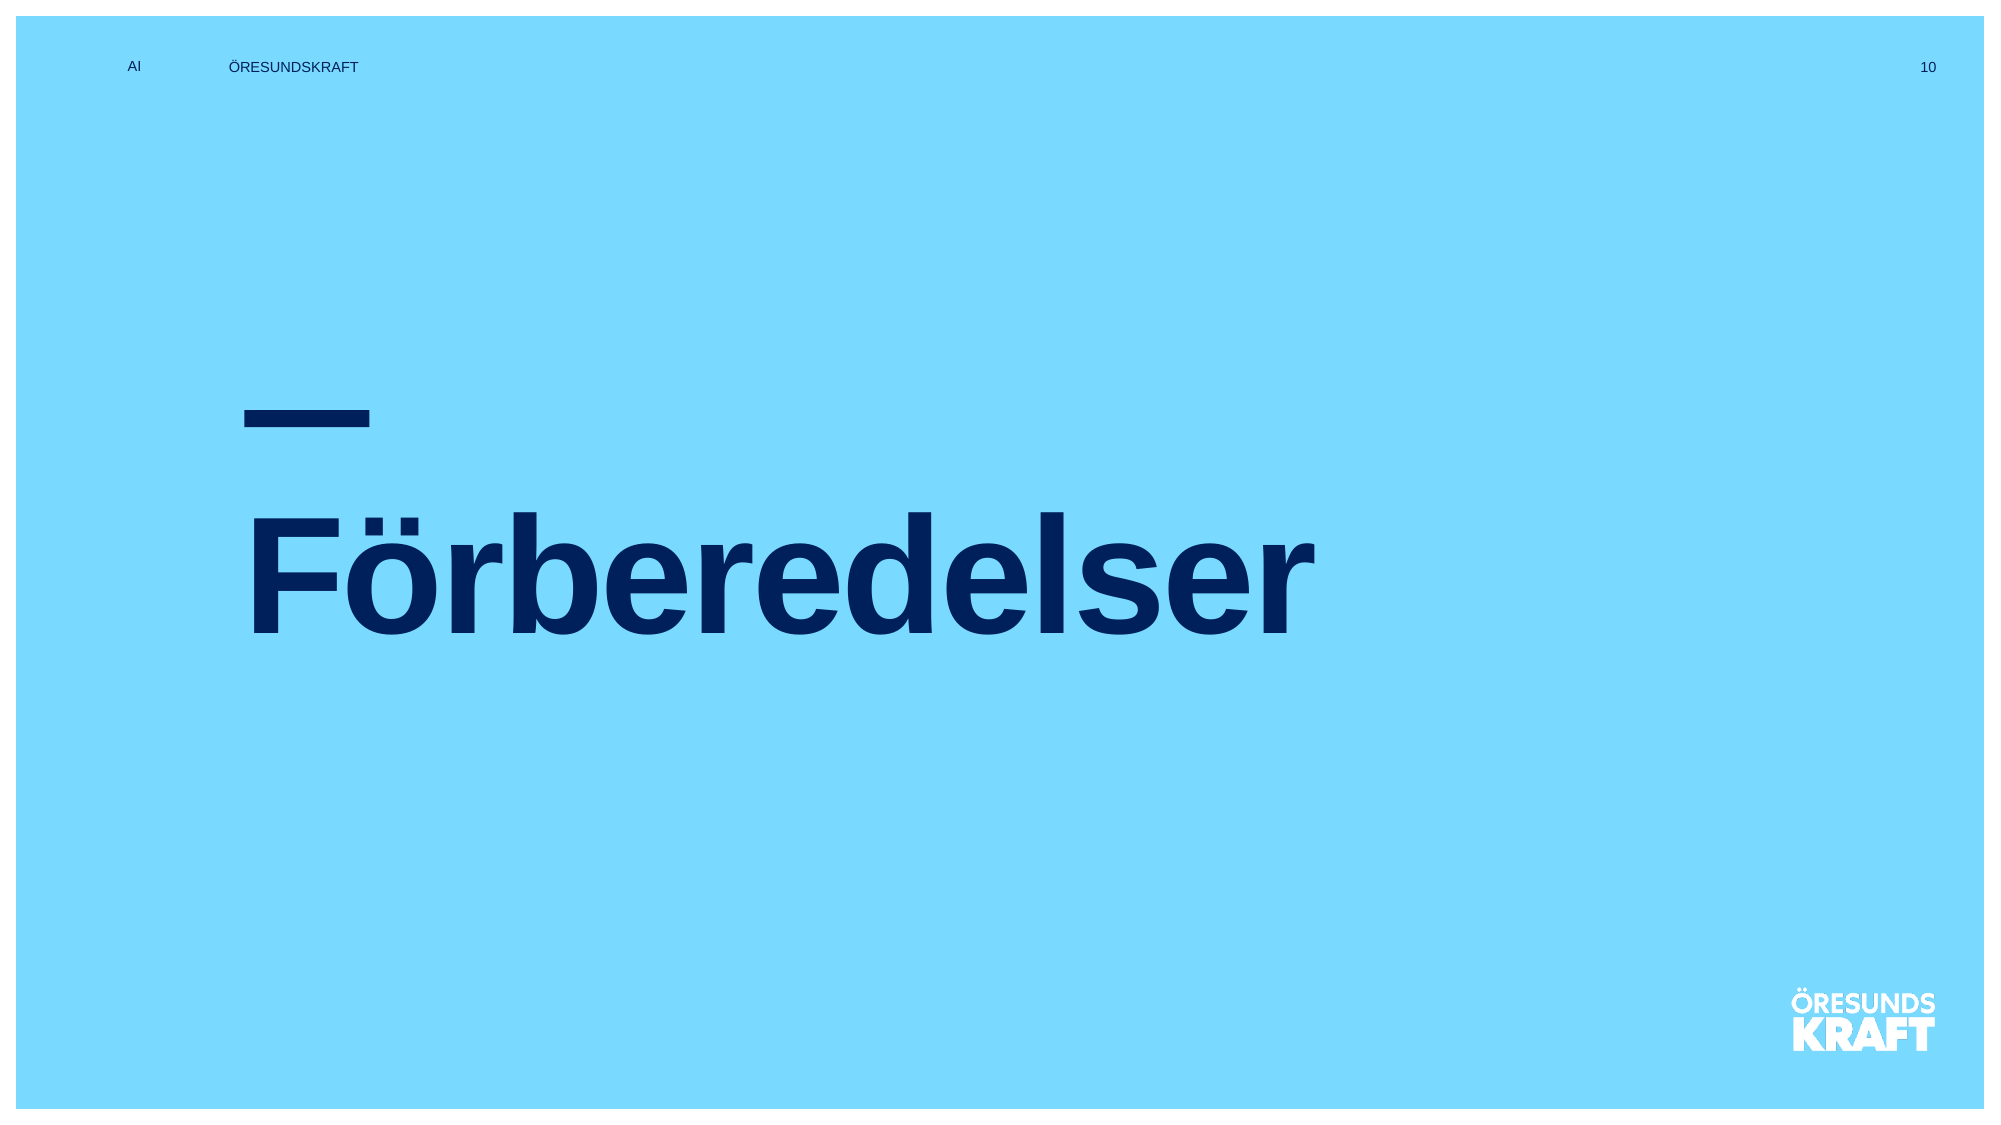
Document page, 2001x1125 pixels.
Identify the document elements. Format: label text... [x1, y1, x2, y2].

picture [1791, 987, 1935, 1051]
text_box Förberedelser [228, 482, 1932, 678]
text_box [0, 0, 2000, 1125]
text_box [243, 409, 370, 428]
text_box ÖRESUNDSKRAFT [228, 59, 690, 103]
